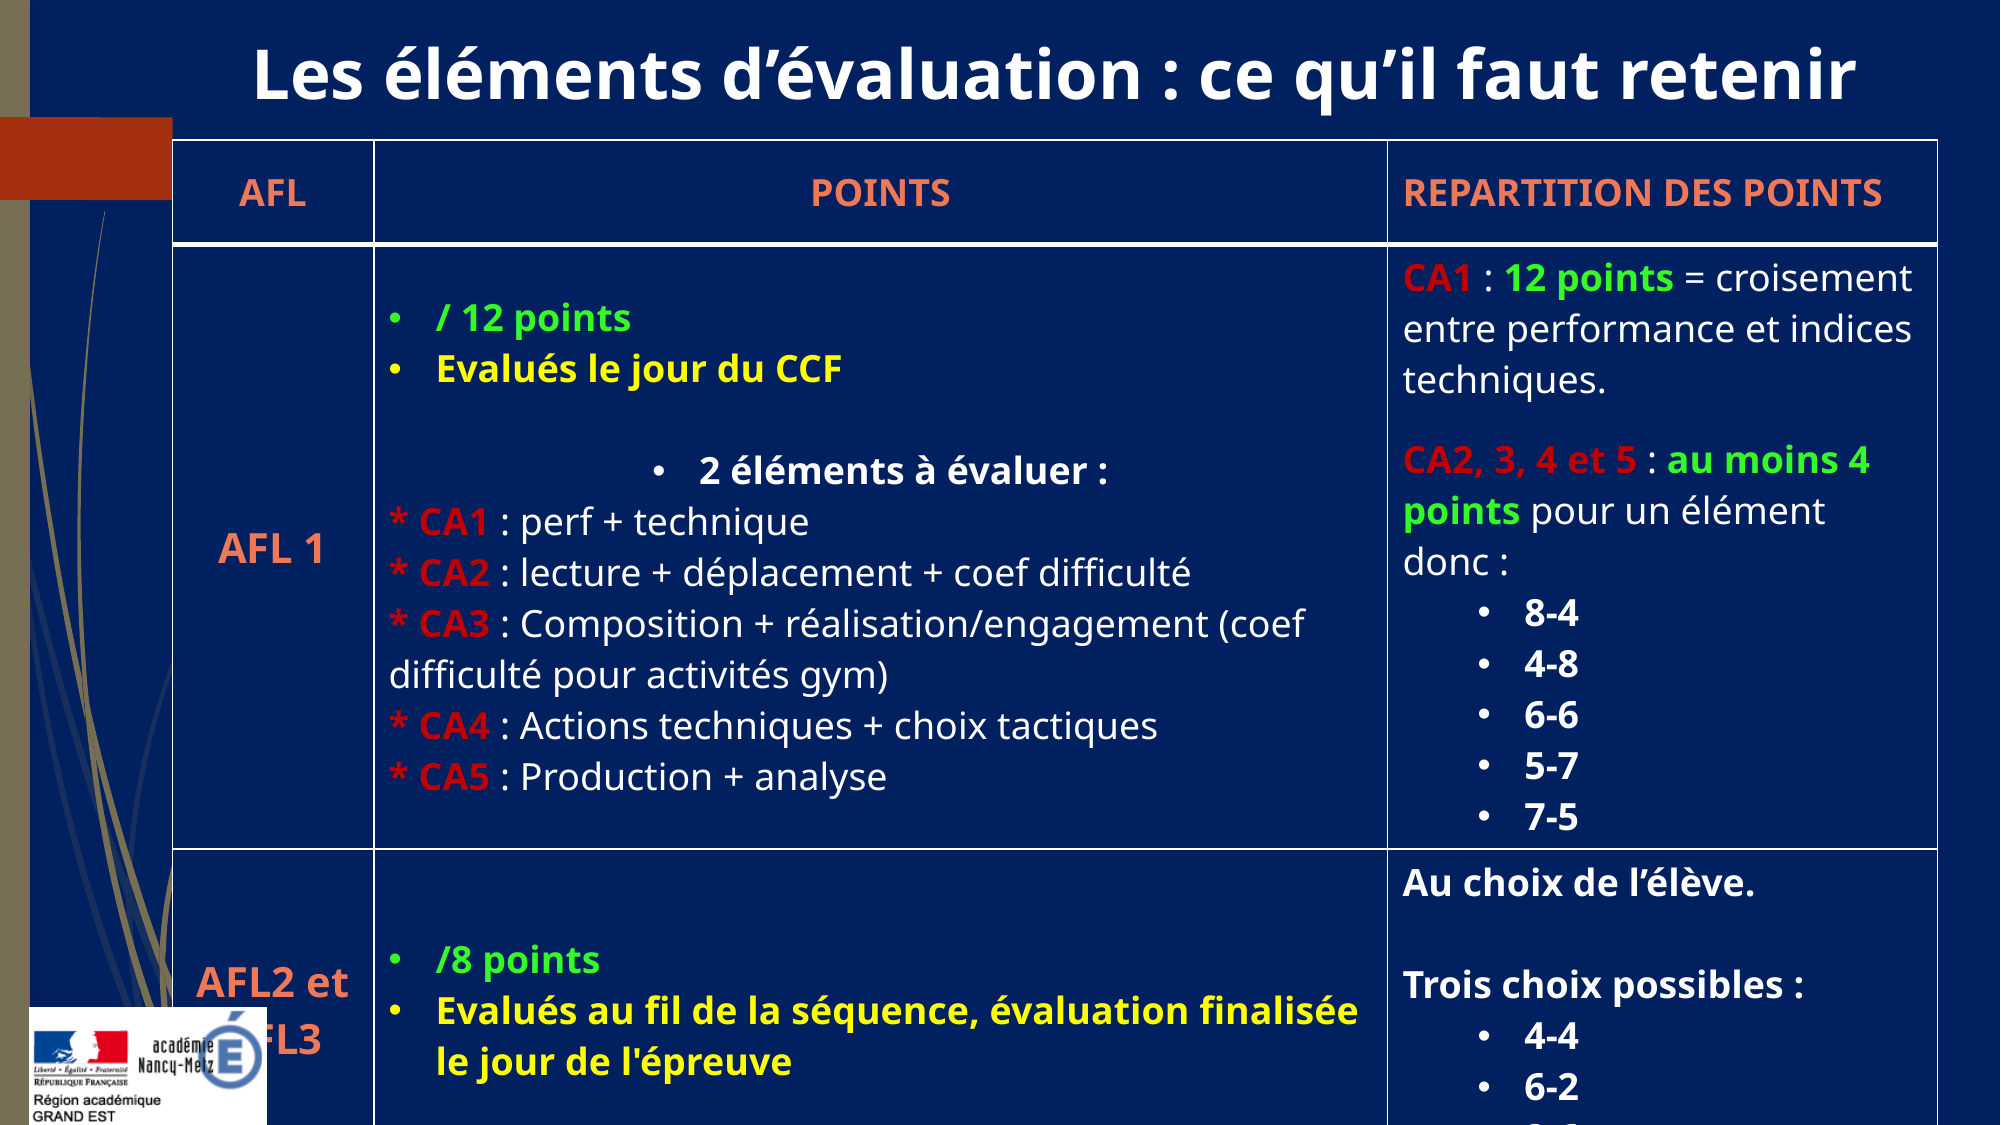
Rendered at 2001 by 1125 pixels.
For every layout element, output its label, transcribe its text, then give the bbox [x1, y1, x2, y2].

table_cell CA1 : 12 points = croisement entre performance et indices techniques. CA2, 3, 4 et 5 : au moins 4 points pour un élément donc : 8-4 4-8 6-6 5-7 7-5 [1388, 247, 1937, 848]
table_header REPARTITION DES POINTS [1388, 141, 1937, 242]
title Les éléments d’évaluation : ce qu’il faut retenir [172, 22, 1938, 139]
table_cell AFL 1 [173, 247, 373, 848]
table_header AFL [173, 141, 373, 242]
table_cell /8 points Evalués au fil de la séquence, évaluation finalisée le jour de l'épreuve [375, 850, 1387, 1125]
table_header POINTS [375, 141, 1387, 242]
picture [28, 1006, 267, 1125]
table_cell Au choix de l’élève. Trois choix possibles : 4-4 6-2 2-6 [1388, 850, 1937, 1125]
table_cell AFL2 et AFL3 [173, 850, 373, 1125]
table_cell / 12 points Evalués le jour du CCF 2 éléments à évaluer : * CA1 : perf + technique * CA2 : lecture + déplacement + coef difficulté * CA3 : Composition + réalisation/engagement (coef difficulté pour activités gym) * CA4 : Actions techniques + choix tactiques * CA5 : Production + analyse [375, 247, 1387, 848]
